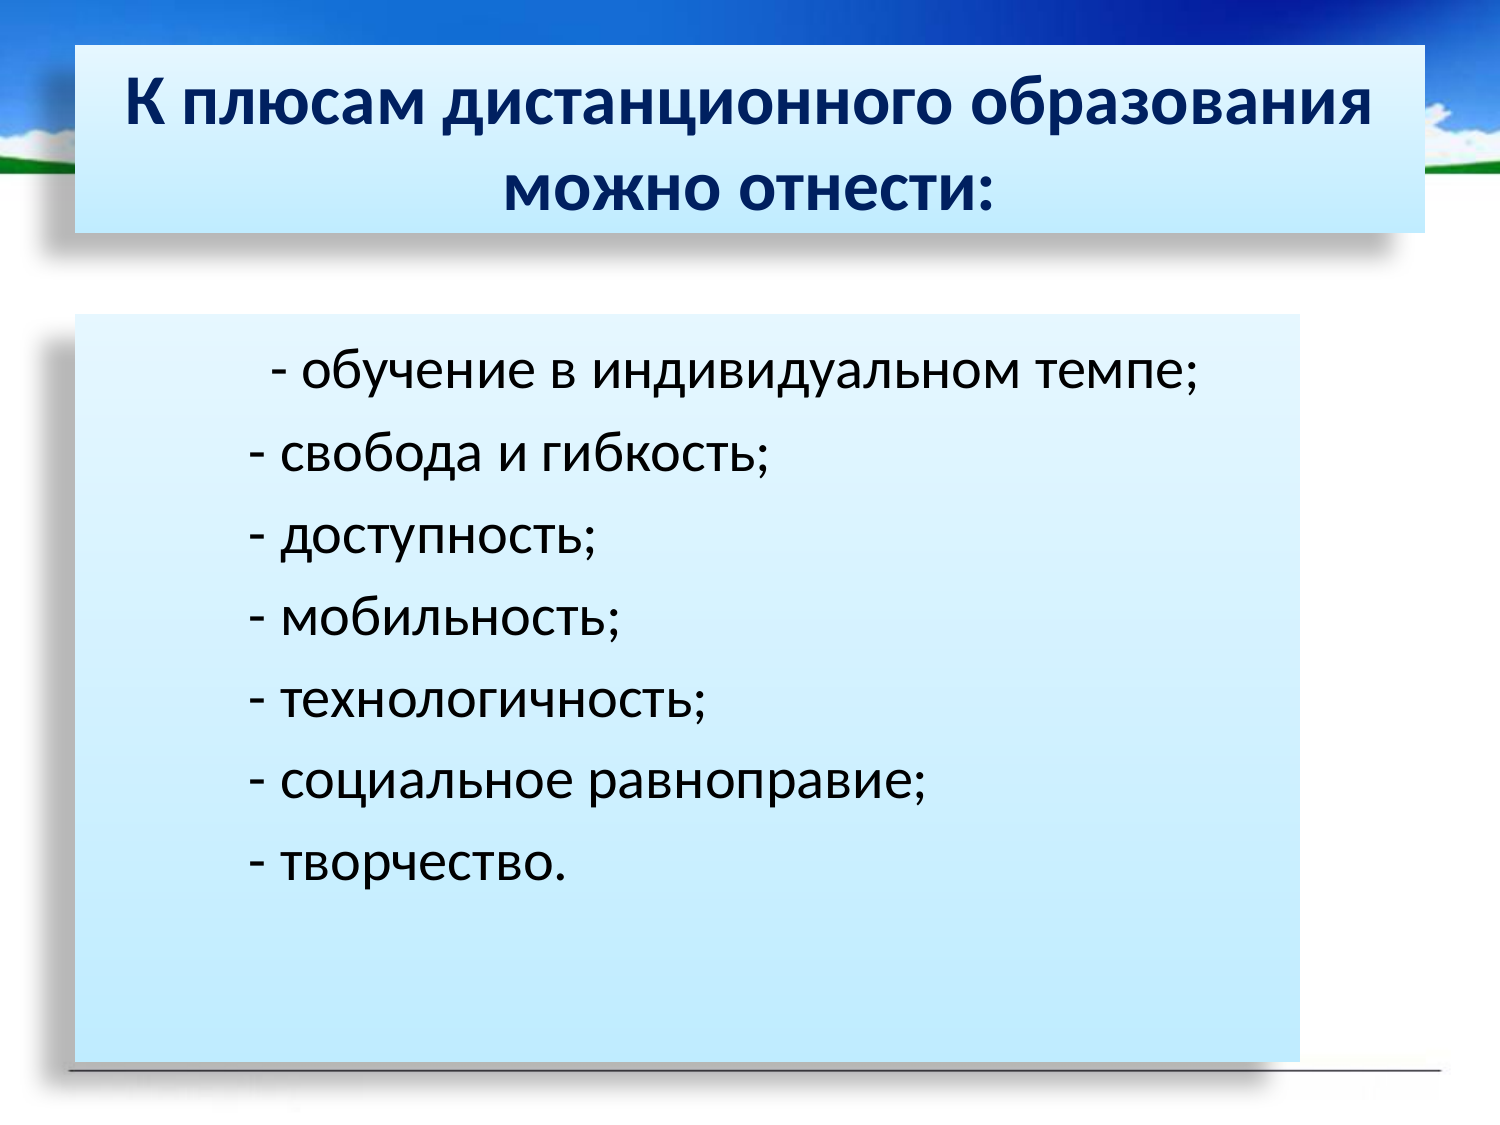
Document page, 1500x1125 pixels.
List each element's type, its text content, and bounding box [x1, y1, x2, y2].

list - обучение в индивидуальном темпе; - свобода и гибкость; - доступность; - мобильность; - технологичность; - социальное равноправие; - творчество. [74, 314, 1301, 1063]
title К плюсам дистанционного образования можно отнести: [74, 44, 1426, 233]
picture [0, 0, 1500, 1125]
